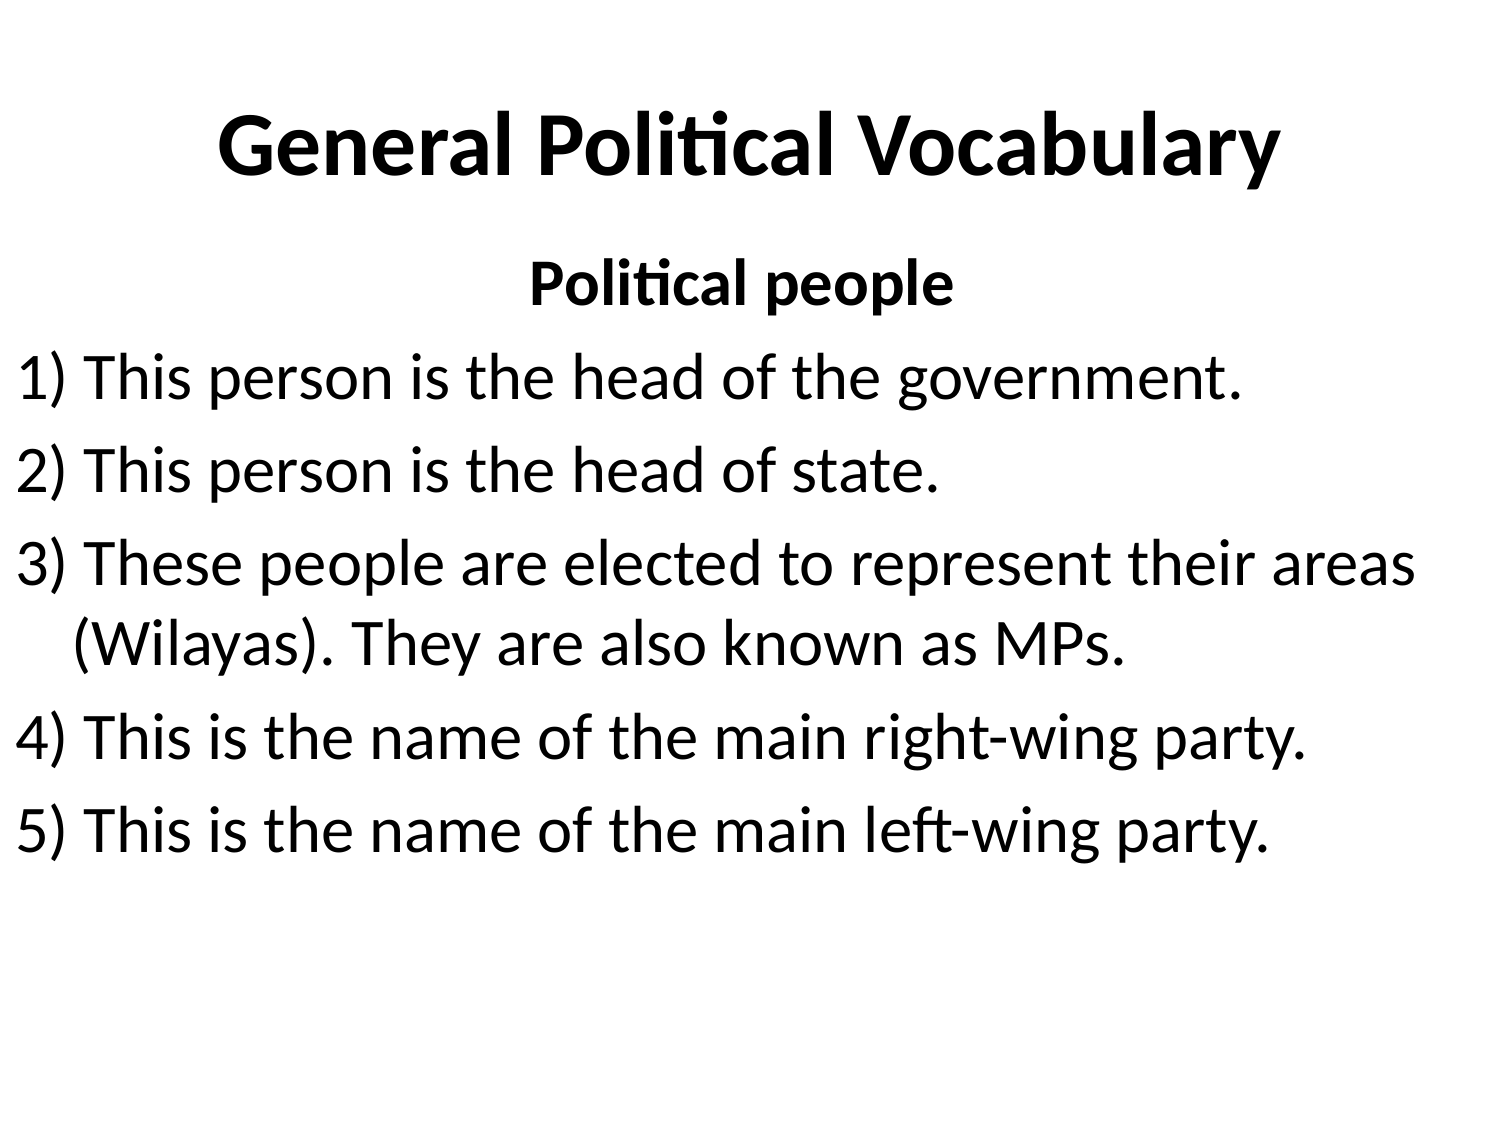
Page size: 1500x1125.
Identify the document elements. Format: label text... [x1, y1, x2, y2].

list Political people 1) This person is the head of the government. 2) This person is the head of state. 3) These people are elected to represent their areas (Wilayas). They are also known as MPs. 4) This is the name of the main right-wing party. 5) This is the name of the main left-wing party. [0, 231, 1500, 1125]
title General Political Vocabulary [75, 45, 1425, 231]
